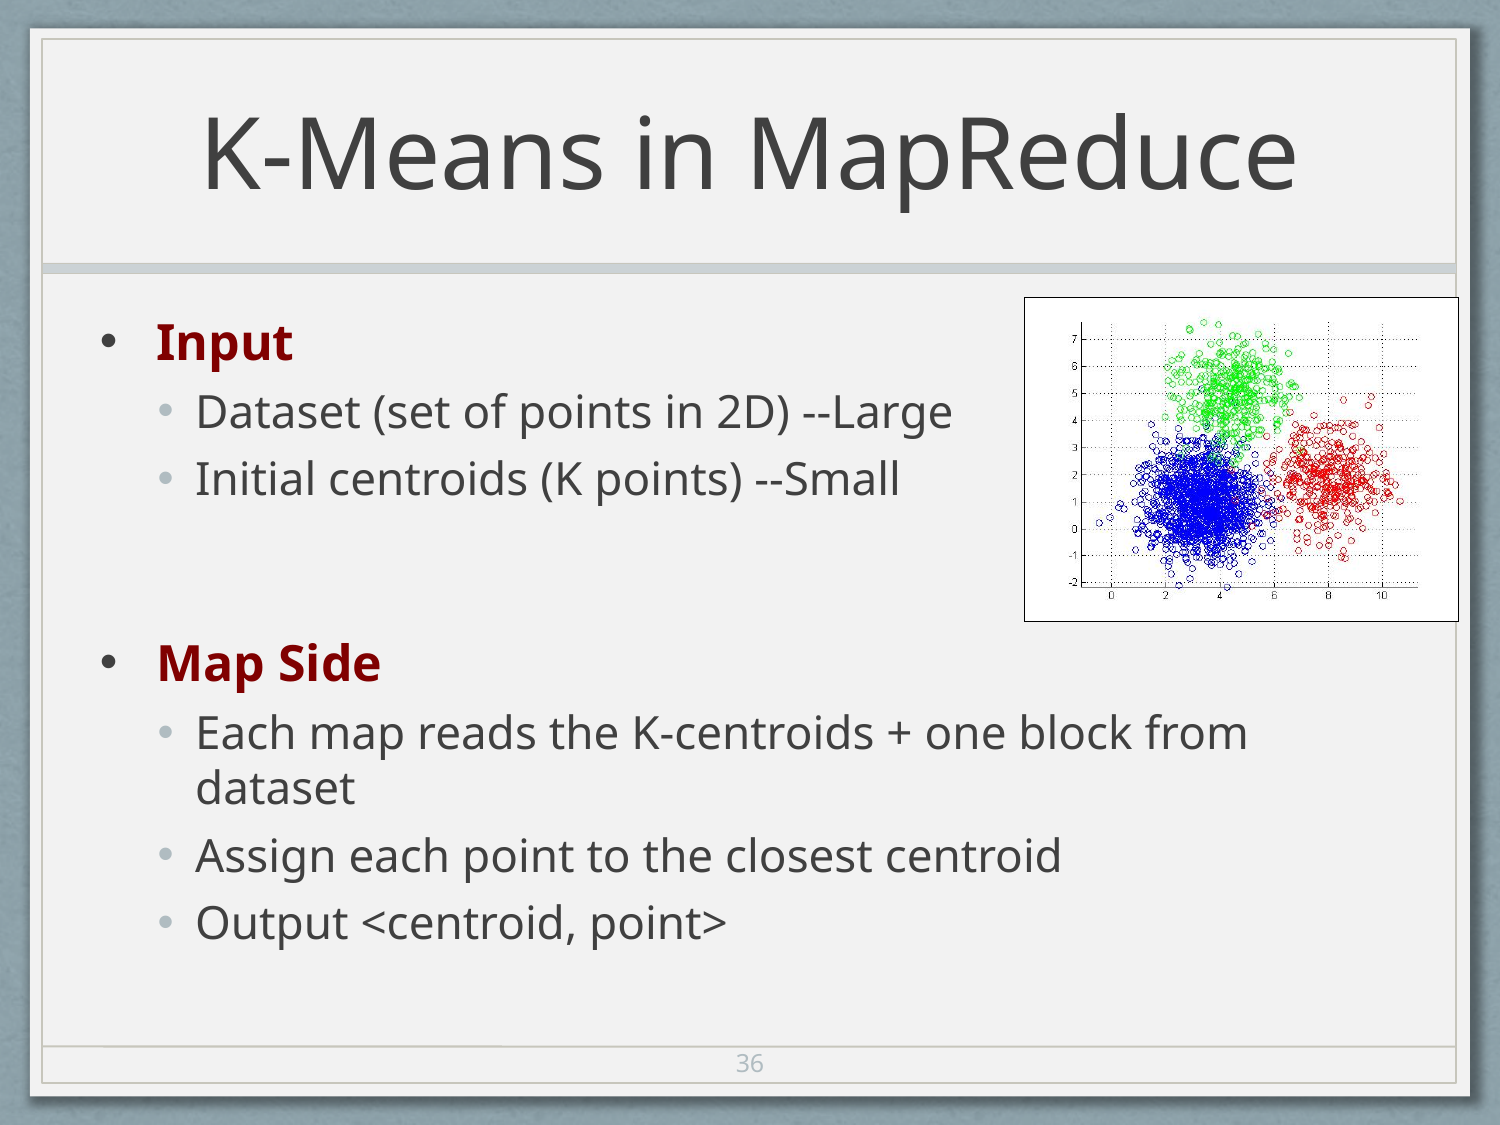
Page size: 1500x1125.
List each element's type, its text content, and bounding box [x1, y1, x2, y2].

list Input Dataset (set of points in 2D) --Large Initial centroids (K points) --Small Map Side Each map reads the K-centroids + one block from dataset Assign each point to the closest centroid Output <centroid, point> [85, 302, 1380, 948]
slide_number 36 [687, 1042, 813, 1088]
title K-Means in MapReduce [147, 40, 1353, 260]
picture [1024, 296, 1459, 623]
